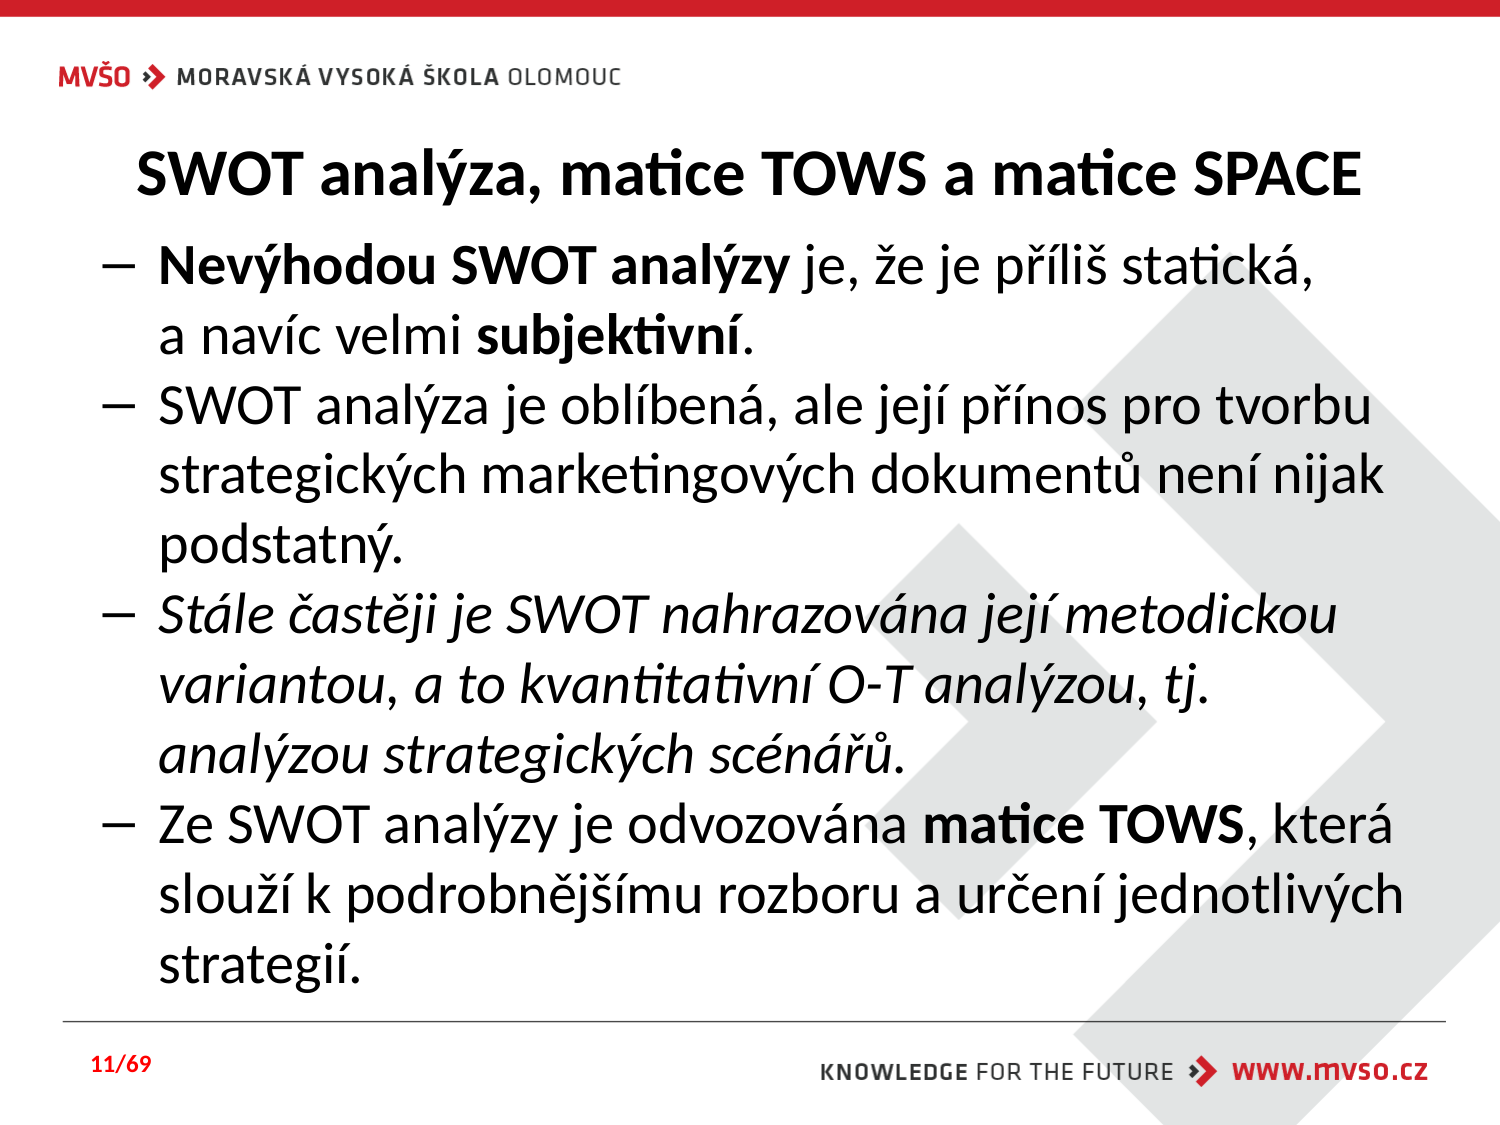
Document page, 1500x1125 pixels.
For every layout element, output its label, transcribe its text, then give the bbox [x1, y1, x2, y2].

picture [0, 0, 1500, 1125]
list Nevýhodou SWOT analýzy je, že je příliš statická, a navíc velmi subjektivní. SWOT analýza je oblíbená, ale její přínos pro tvorbu strategických marketingových dokumentů není nijak podstatný. Stále častěji je SWOT nahrazována její metodickou variantou, a to kvantitativní O-T analýzou, tj. analýzou strategických scénářů. Ze SWOT analýzy je odvozována matice TOWS, která slouží k podrobnějšímu rozboru a určení jednotlivých strategií. [75, 218, 1425, 1015]
title SWOT analýza, matice TOWS a matice SPACE [75, 75, 1425, 218]
text_box 11/69 [74, 1040, 213, 1085]
